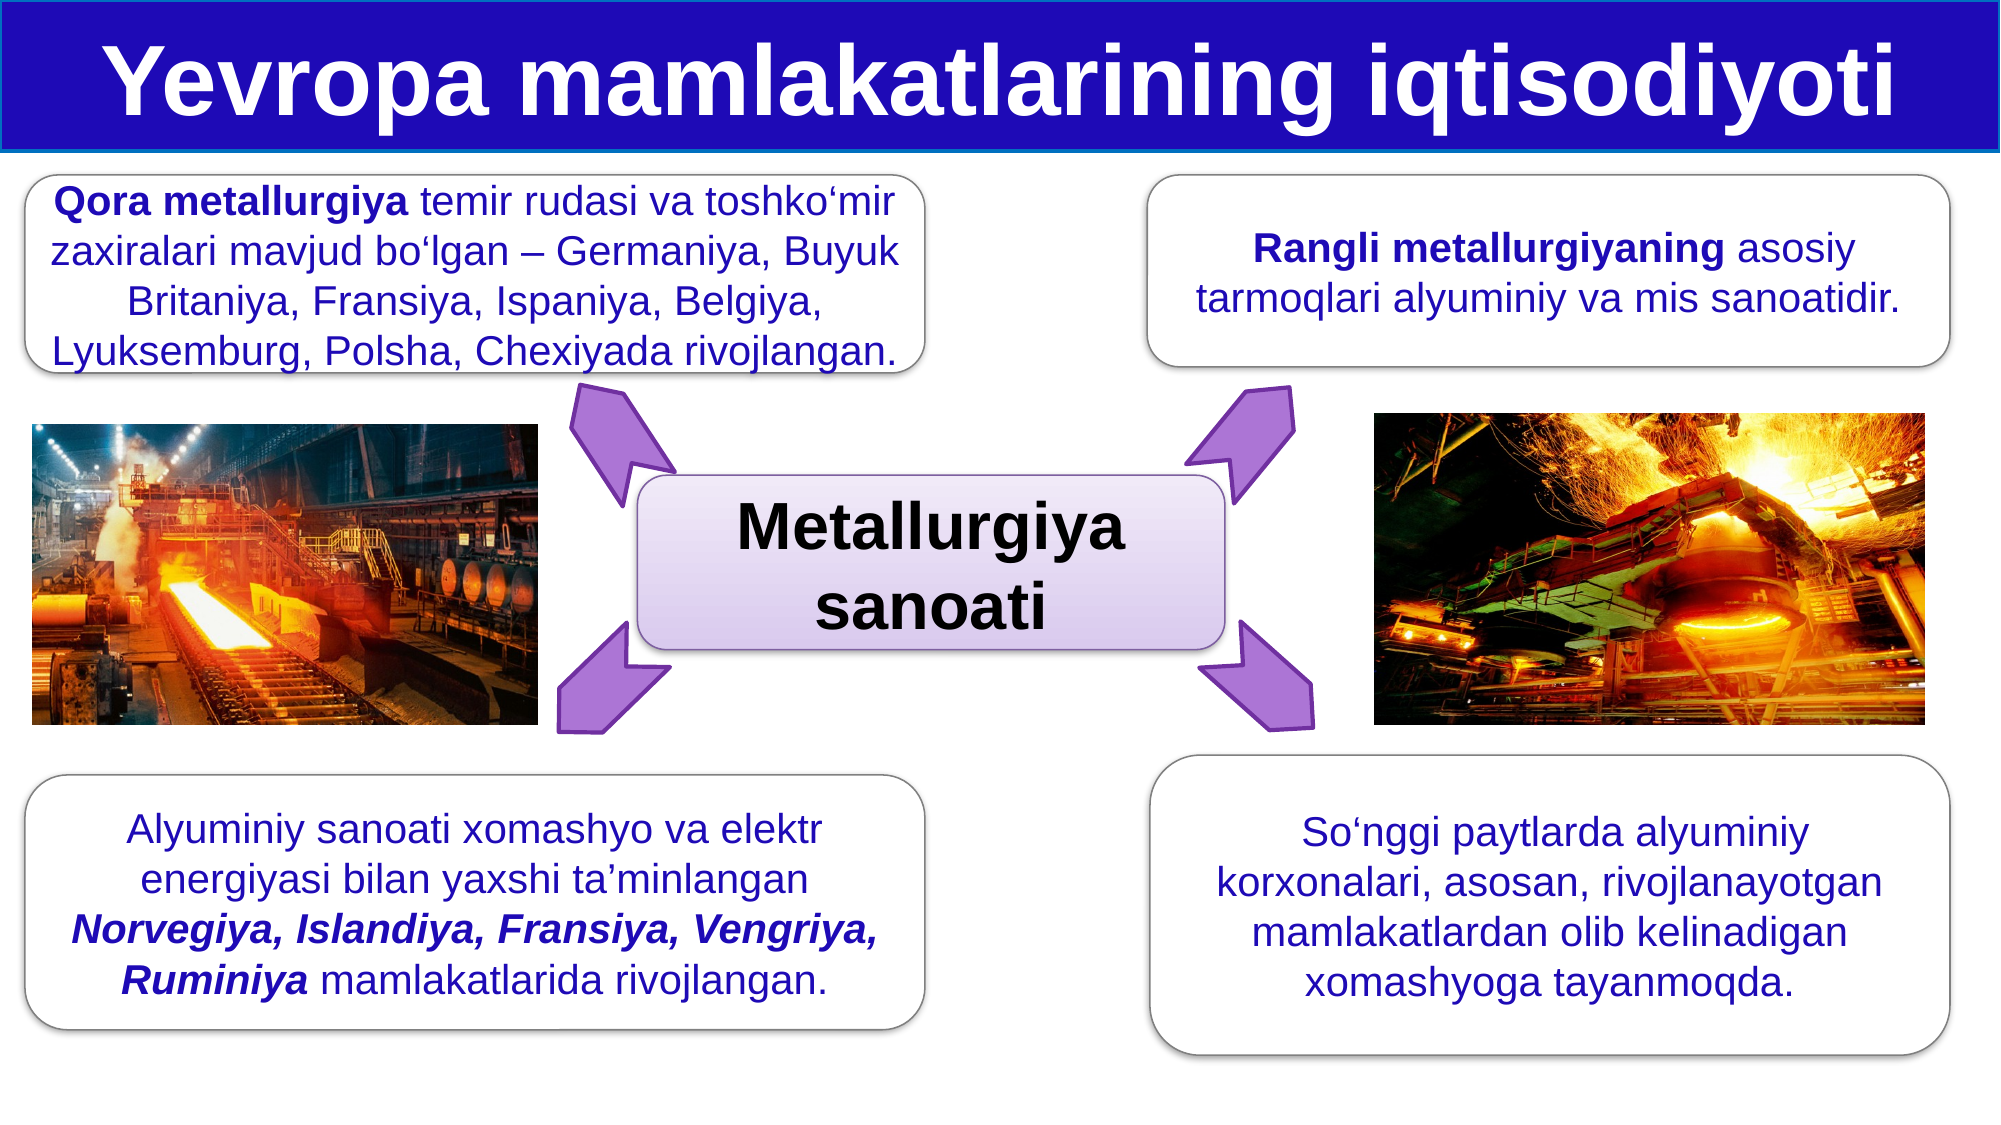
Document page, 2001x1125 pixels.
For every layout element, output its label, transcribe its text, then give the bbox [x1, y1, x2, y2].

picture [1373, 413, 1926, 726]
text_box [569, 382, 677, 509]
picture [31, 424, 70, 435]
text_box Rangli metallurgiyaning asosiy tarmoqlari alyuminiy va mis sanoatidir. [1146, 174, 1951, 368]
picture [31, 424, 538, 726]
text_box [1184, 385, 1296, 506]
text_box So‘nggi paytlarda alyuminiy korxonalari, asosan, rivojlanayotgan mamlakatlardan olib kelinadigan xomashyoga tayanmoqda. [1149, 754, 1951, 1056]
text_box Qora metallurgiya temir rudasi va toshko‘mir zaxiralari mavjud bo‘lgan – Germaniya, Buyuk Britaniya, Fransiya, Ispaniya, Belgiya, Lyuksemburg, Polsha, Chexiyada rivojlangan. [24, 174, 926, 374]
text_box [1197, 619, 1316, 733]
picture [414, 424, 419, 437]
text_box [556, 620, 672, 735]
text_box Metallurgiya sanoati [636, 474, 1226, 651]
text_box Alyuminiy sanoati xomashyo va elektr energiyasi bilan yaxshi ta’minlangan Norvegiya, Islandiya, Fransiya, Vengriya, Ruminiya mamlakatlarida rivojlangan. [24, 774, 926, 1031]
title Yevropa mamlakatlarining iqtisodiyoti [0, 0, 2000, 153]
